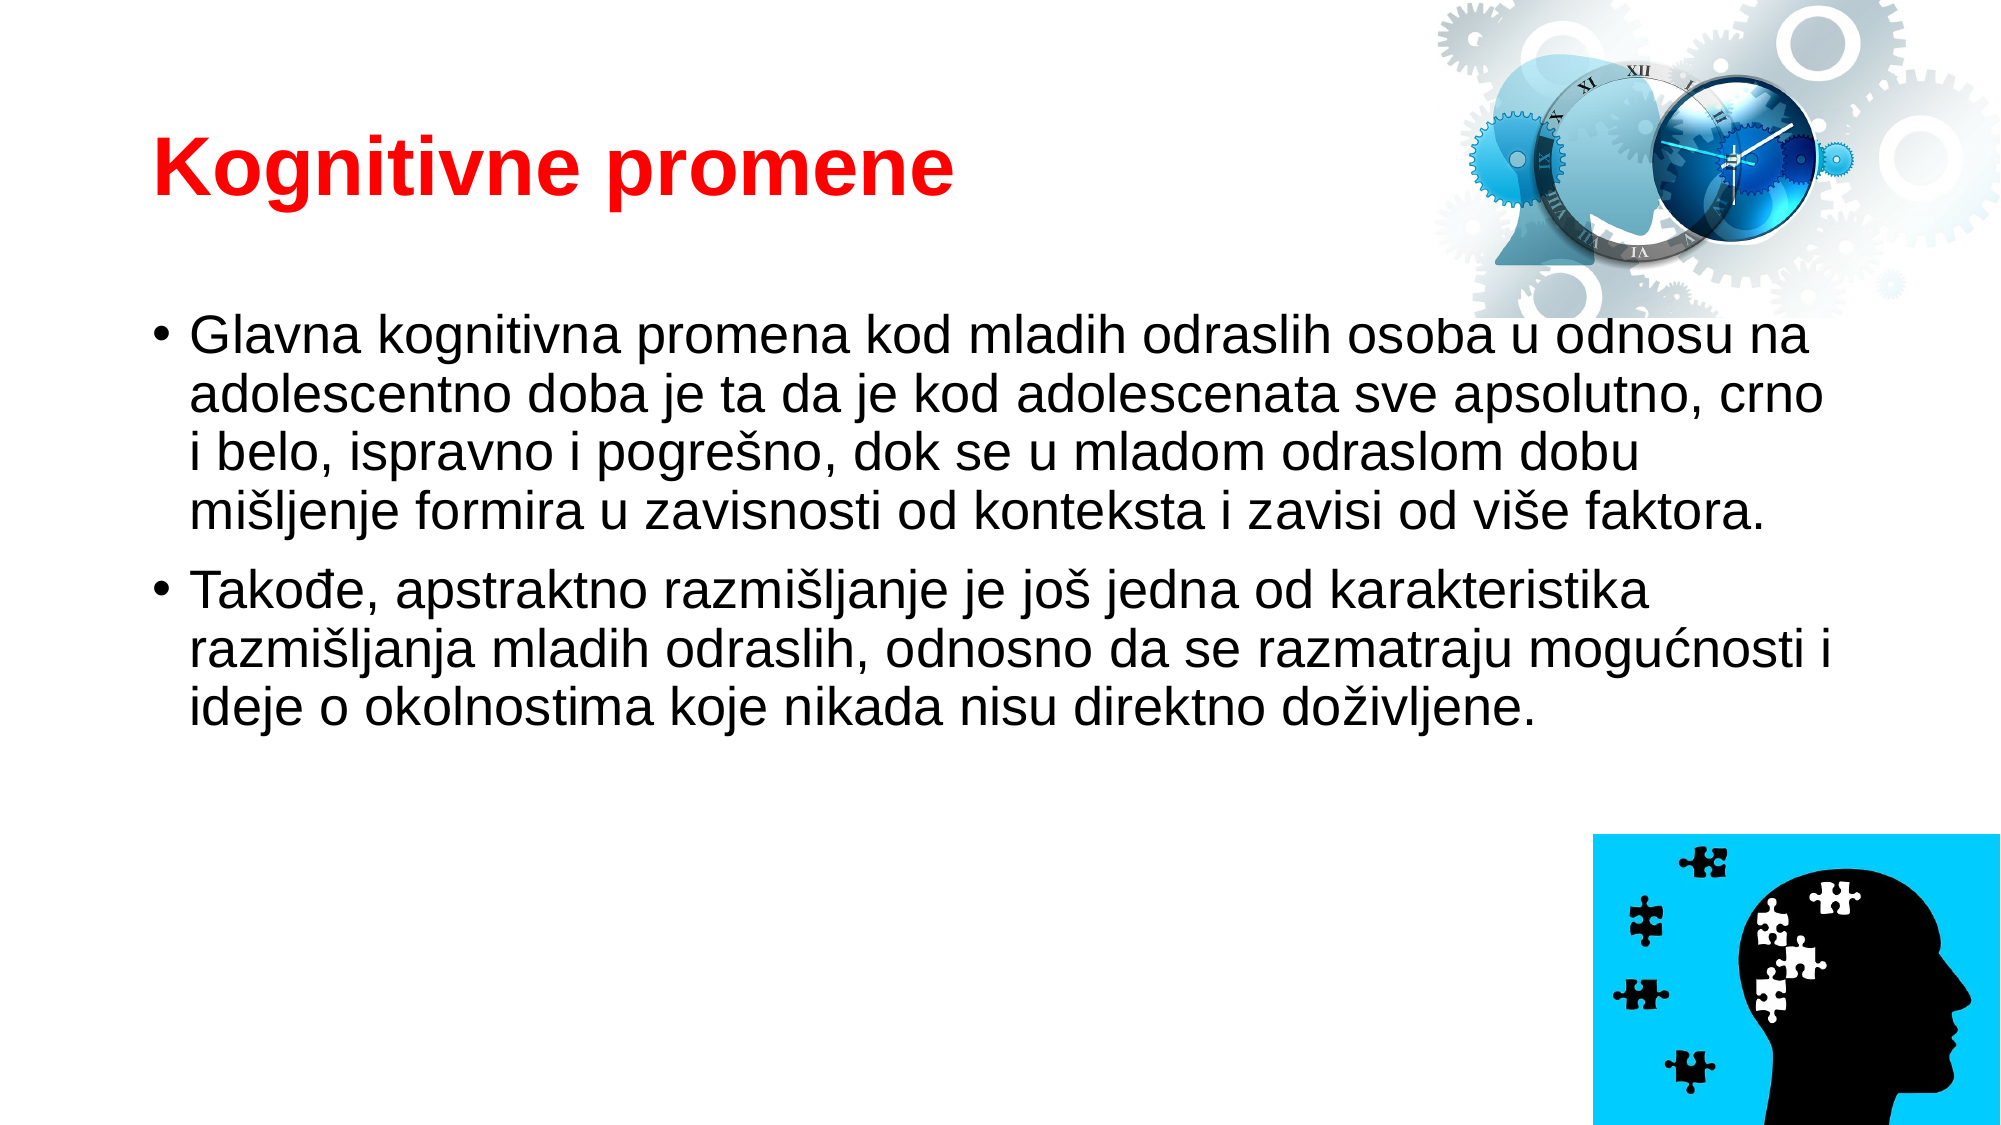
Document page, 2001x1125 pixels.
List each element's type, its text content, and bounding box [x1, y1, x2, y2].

picture [1630, 896, 1664, 946]
picture [1435, 0, 2000, 318]
list Glavna kognitivna promena kod mladih odraslih osoba u odnosu na adolescentno doba je ta da je kod adolescenata sve apsolutno, crno i belo, ispravno i pogrešno, dok se u mladom odraslom dobu mišljenje formira u zavisnosti od konteksta i zavisi od više faktora. Takođe, apstraktno razmišljanje je još jedna od karakteristika razmišljanja mladih odraslih, odnosno da se razmatraju mogućnosti i ideje o okolnostima koje nikada nisu direktno doživljene. [137, 299, 1863, 995]
picture [1738, 868, 1974, 1125]
picture [1665, 1050, 1715, 1095]
picture [1678, 846, 1727, 879]
title Kognitivne promene [137, 59, 1435, 278]
picture [1614, 979, 1670, 1011]
